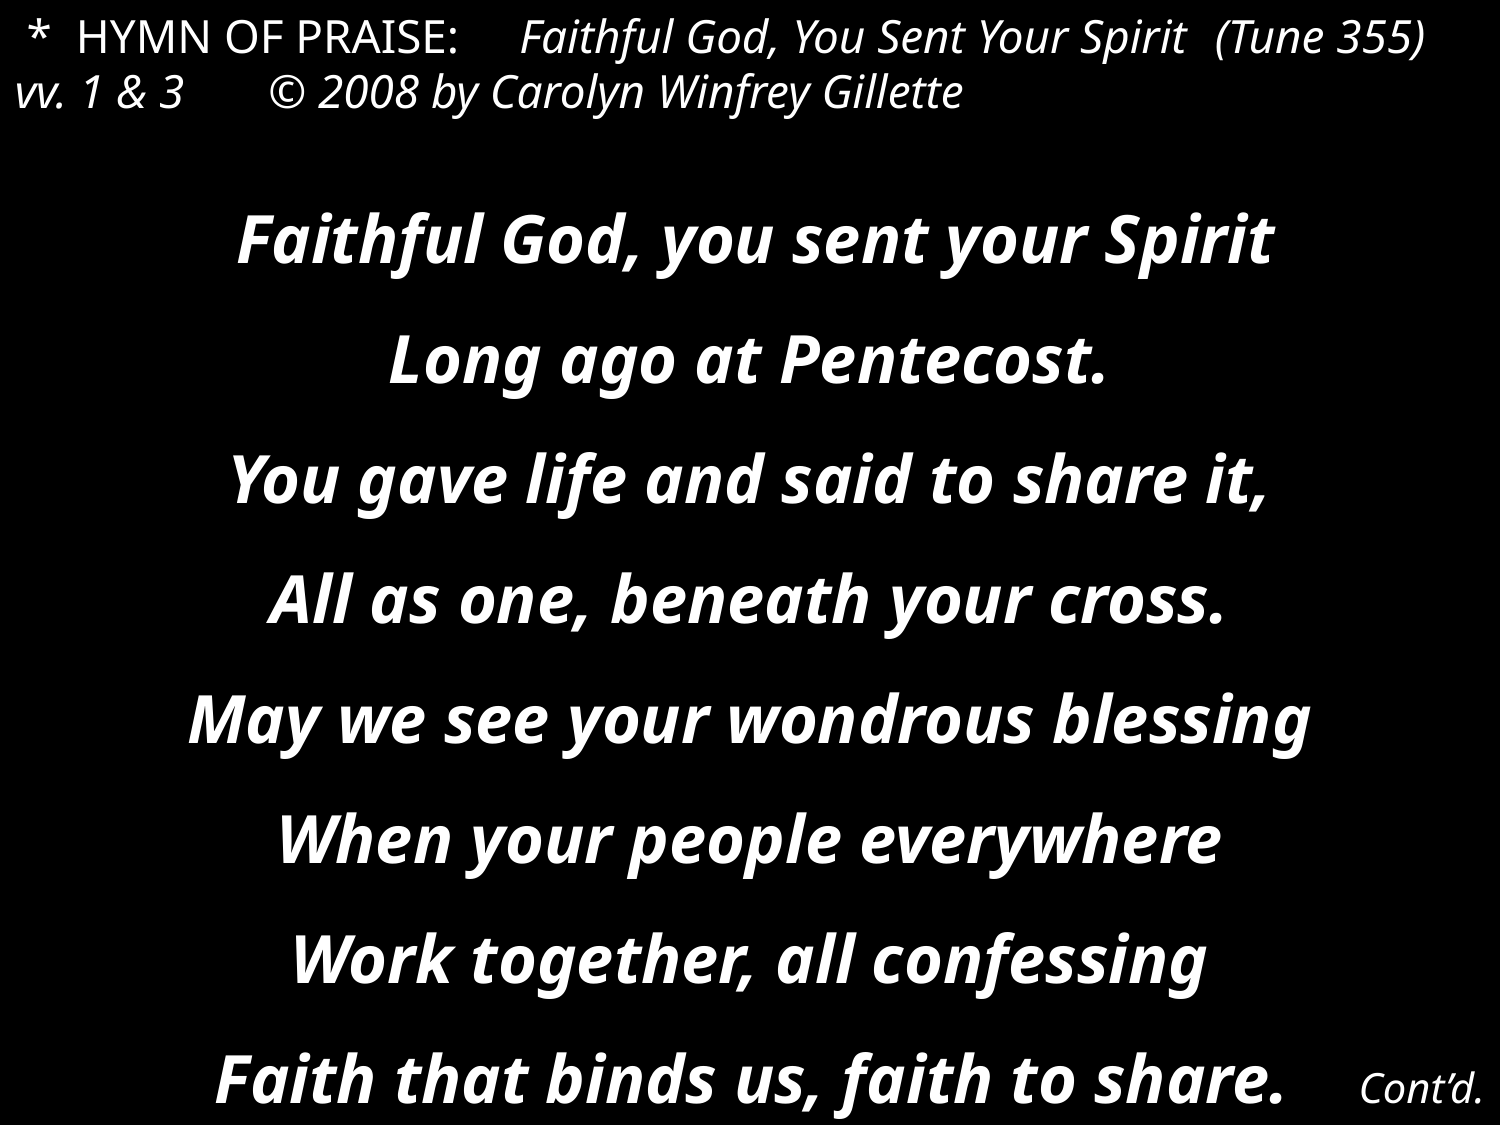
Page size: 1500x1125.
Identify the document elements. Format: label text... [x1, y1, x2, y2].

text_box * HYMN OF PRAISE: Faithful God, You Sent Your Spirit (Tune 355) vv. 1 & 3 © 2008 by Carolyn Winfrey Gillette Faithful God, you sent your Spirit Long ago at Pentecost. You gave life and said to share it, All as one, beneath your cross. May we see your wondrous blessing When your people everywhere Work together, all confessing Faith that binds us, faith to share. Cont’d. [0, 0, 1500, 1125]
text_box [374, 463, 1125, 539]
